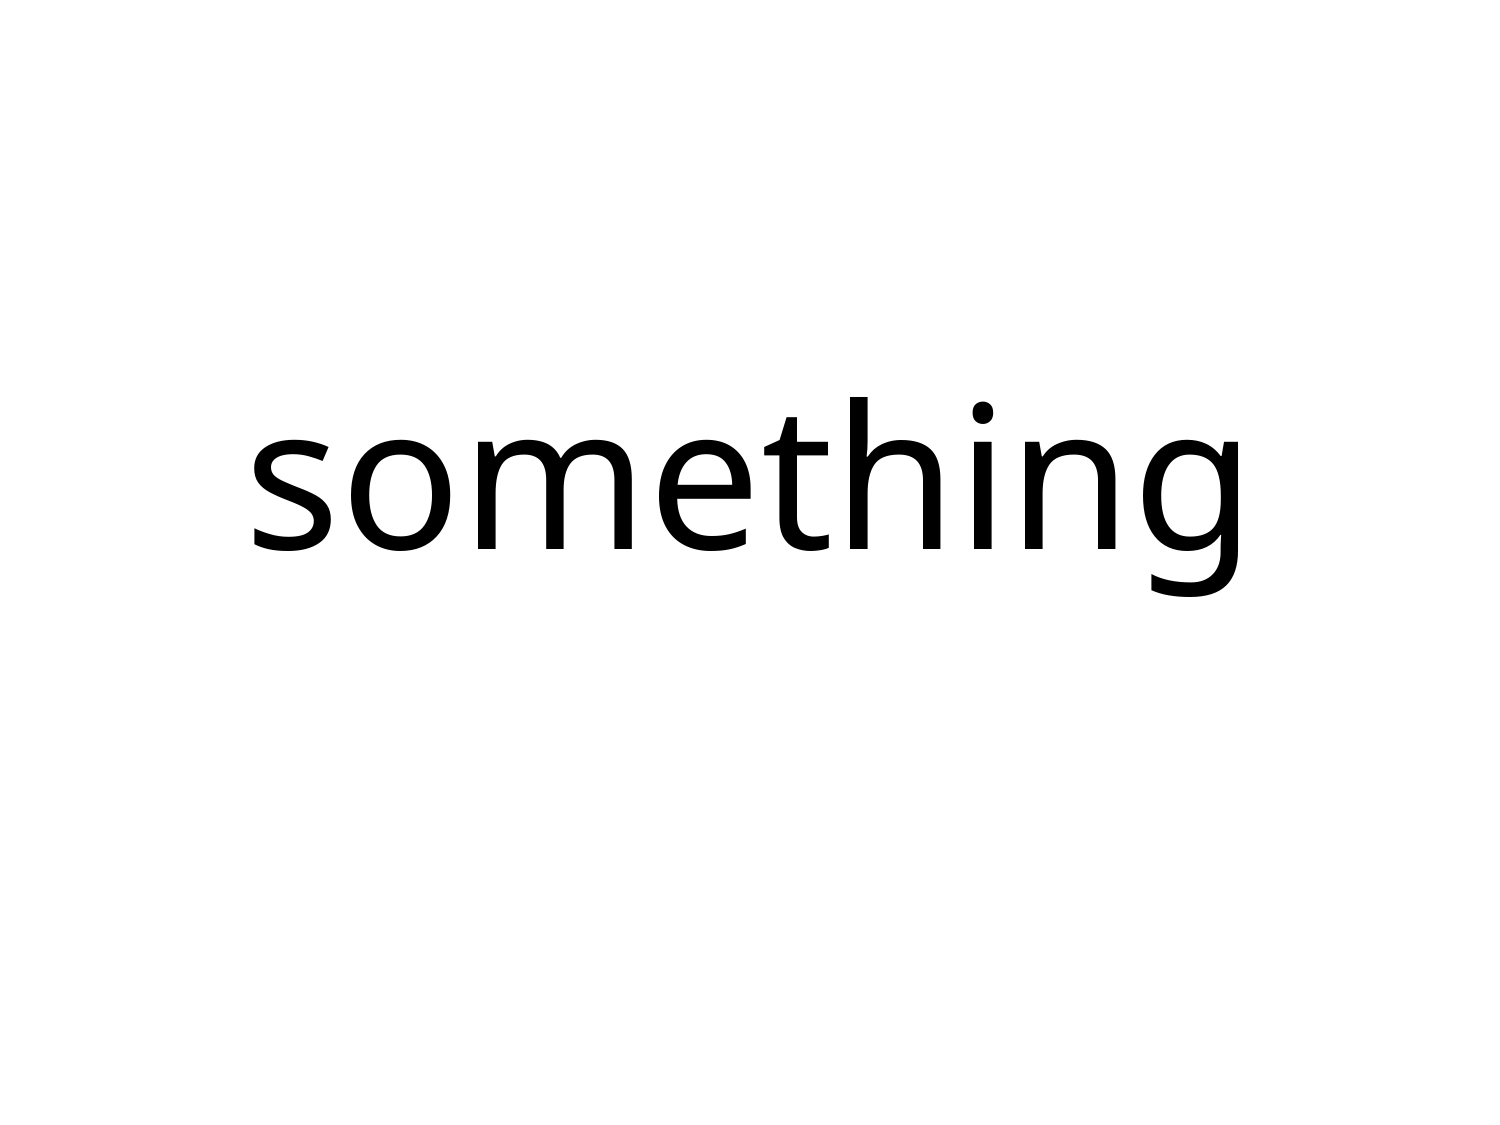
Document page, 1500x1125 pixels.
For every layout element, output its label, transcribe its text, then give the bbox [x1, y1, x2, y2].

title something [112, 349, 1388, 591]
